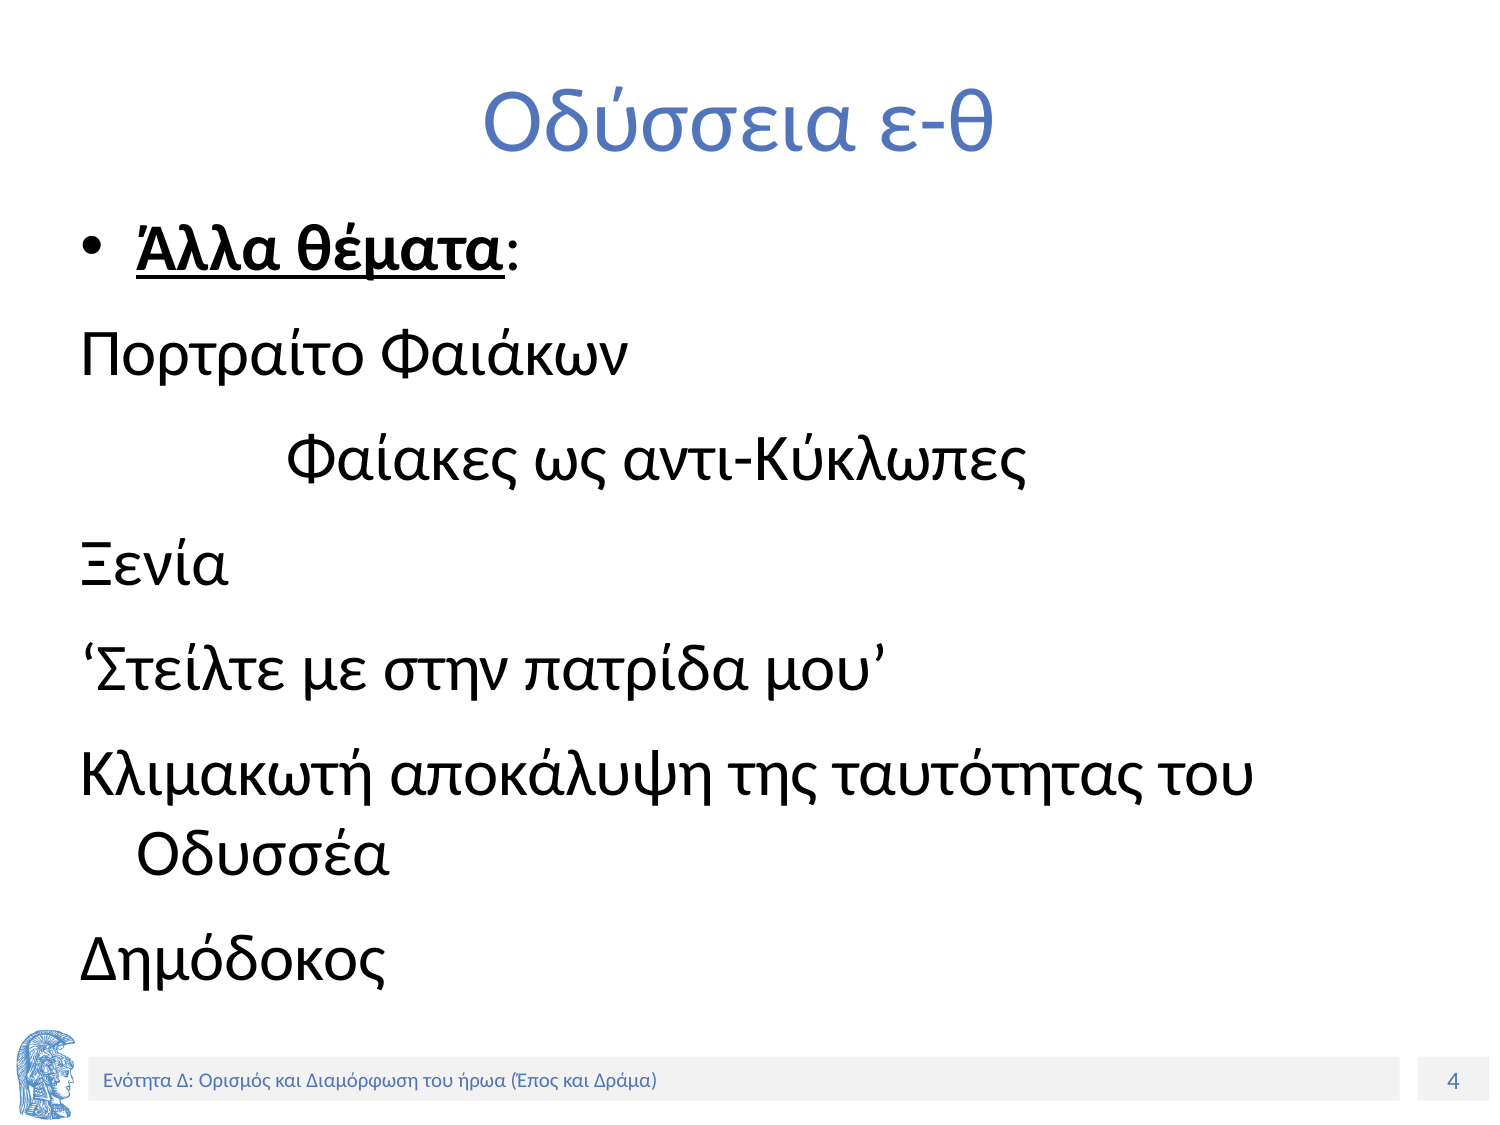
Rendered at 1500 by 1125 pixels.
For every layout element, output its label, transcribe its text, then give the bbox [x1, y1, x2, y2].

picture [9, 1026, 81, 1120]
list Άλλα θέματα: Πορτραίτο Φαιάκων Φαίακες ως αντι-Κύκλωπες Ξενία ‘Στείλτε με στην πατρίδα μου’ Κλιμακωτή αποκάλυψη της ταυτότητας του Οδυσσέα Δημόδοκος [64, 196, 1451, 1083]
title Οδύσσεια ε-θ [75, 45, 1425, 185]
